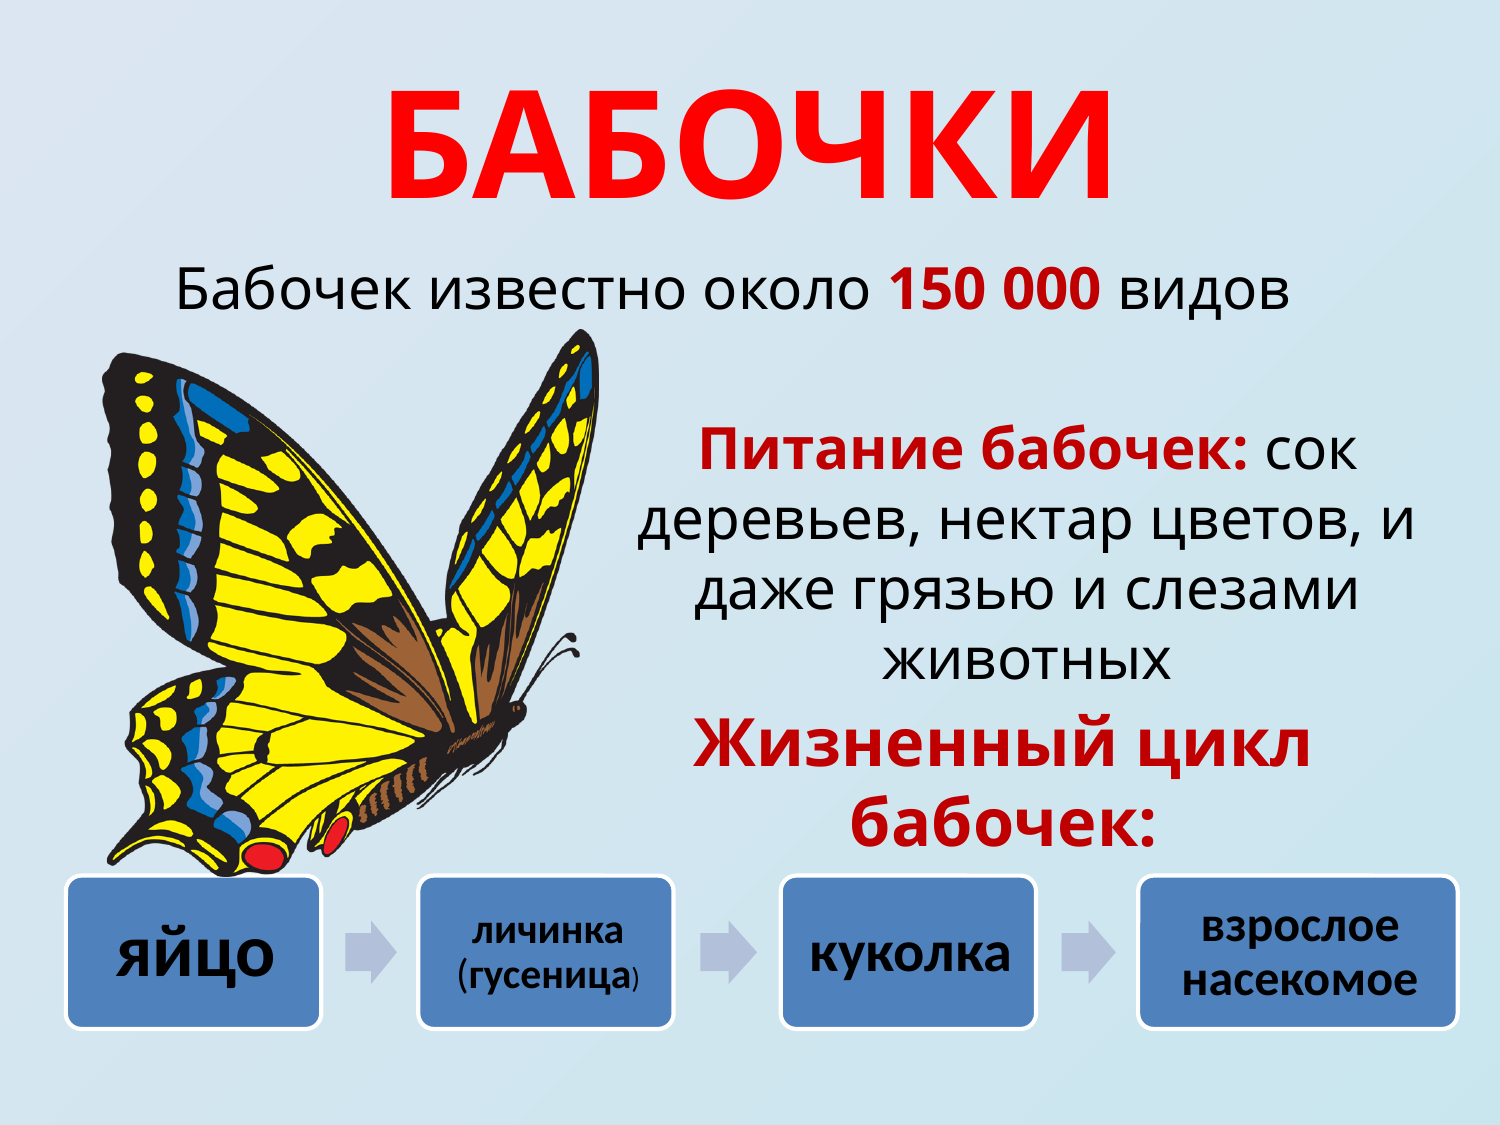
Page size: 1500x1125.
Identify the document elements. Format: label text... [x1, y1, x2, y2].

text_box Бабочек известно около 150 000 видов [88, 243, 1377, 329]
list Жизненный цикл бабочек: [604, 744, 1453, 856]
text_box Питание бабочек: сок деревьев, нектар цветов, и даже грязью и слезами животных [604, 404, 1459, 744]
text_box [64, 857, 1459, 1047]
title Бабочки [75, 45, 1425, 233]
picture [102, 329, 600, 877]
